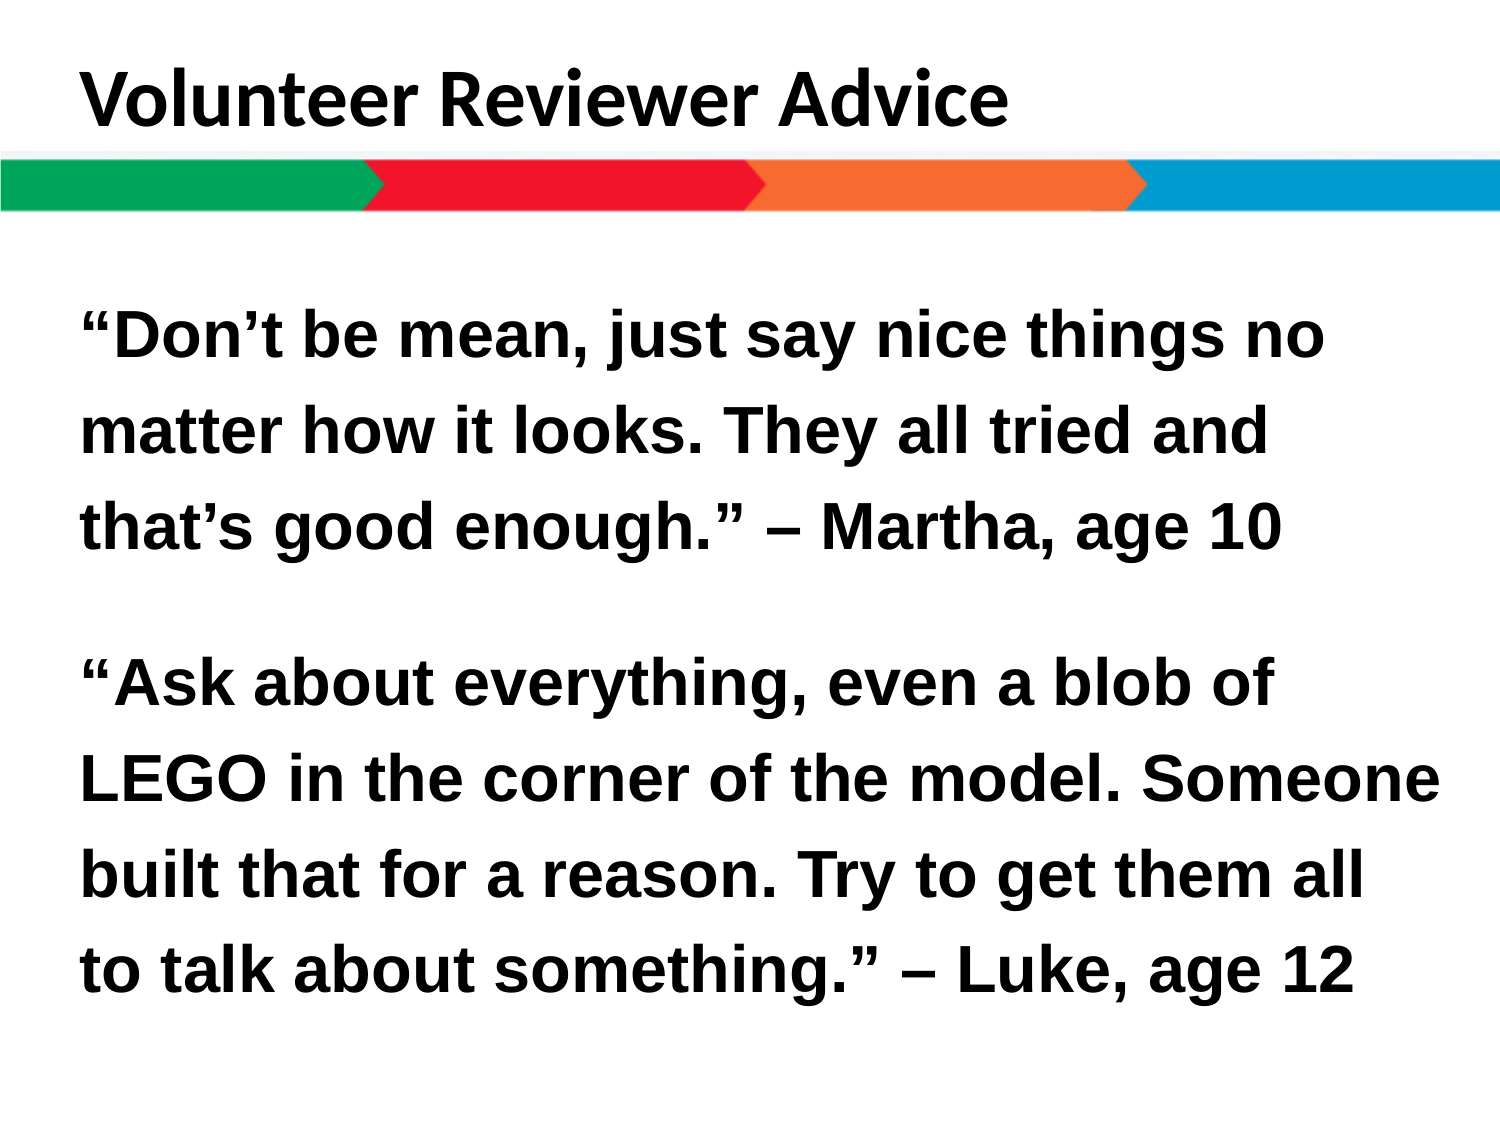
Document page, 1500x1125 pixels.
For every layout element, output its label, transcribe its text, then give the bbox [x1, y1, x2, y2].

picture [0, 151, 1500, 226]
text_box Volunteer Reviewer Advice [64, 35, 1437, 149]
text_box “Don’t be mean, just say nice things no matter how it looks. They all tried and that’s good enough.” – Martha, age 10 “Ask about everything, even a blob of LEGO in the corner of the model. Someone built that for a reason. Try to get them all to talk about something.” – Luke, age 12 [64, 267, 1460, 1013]
